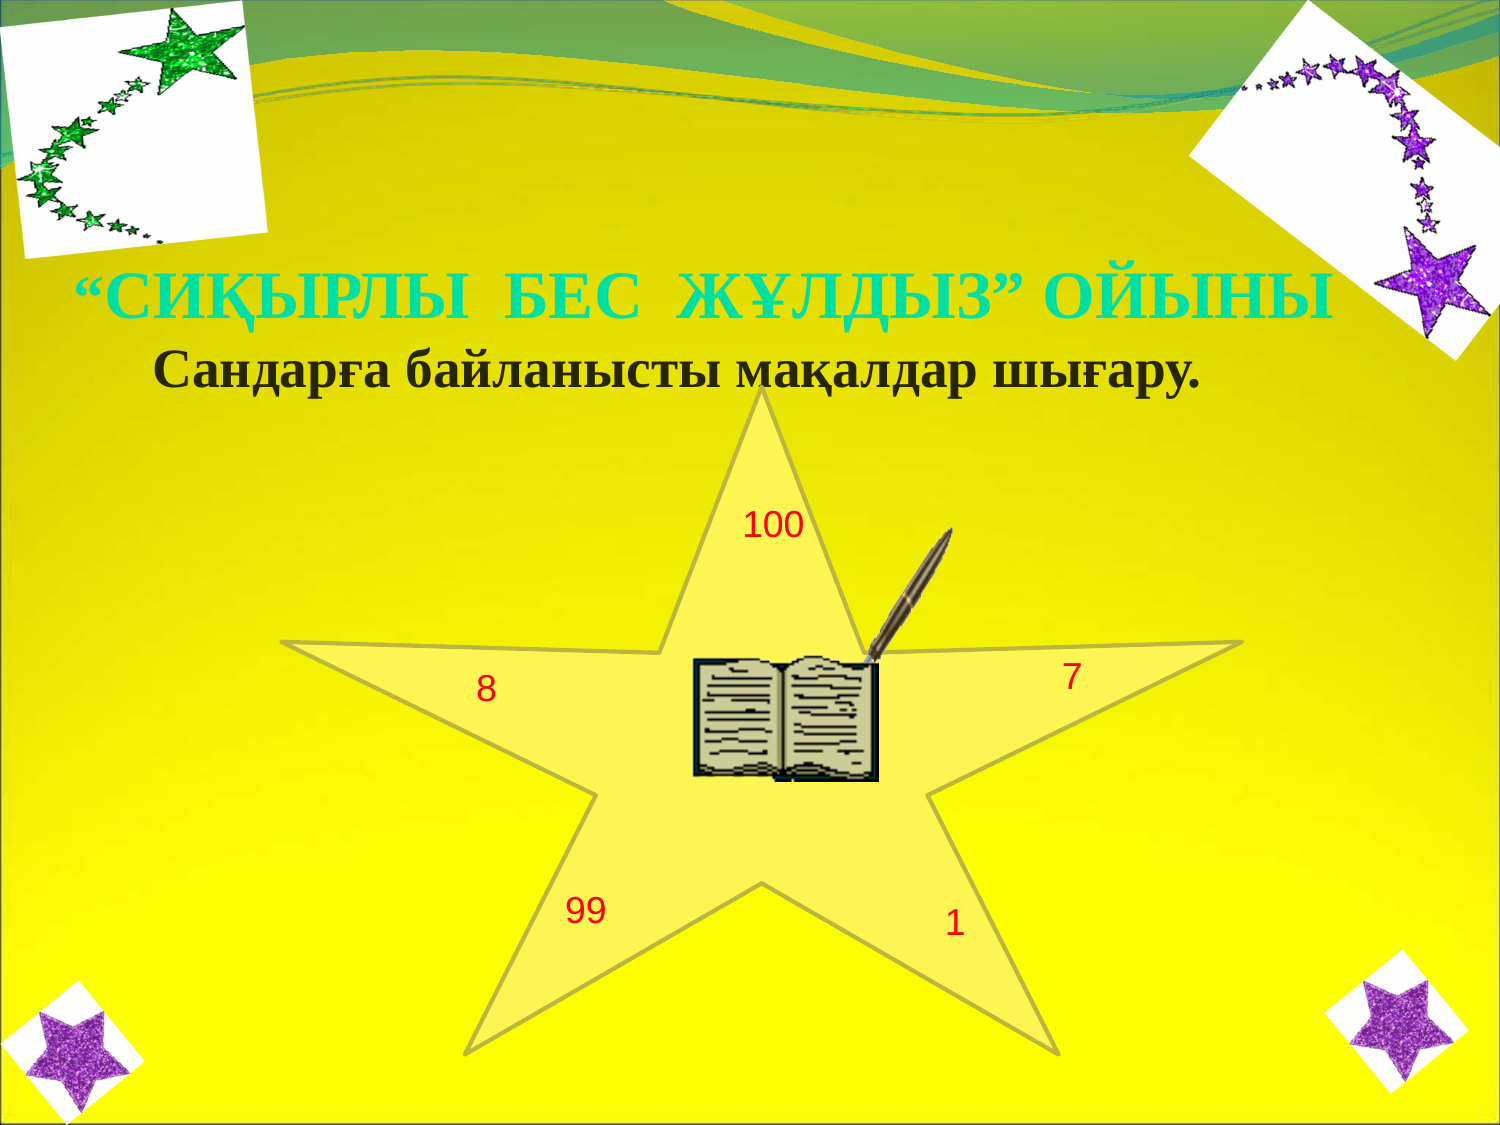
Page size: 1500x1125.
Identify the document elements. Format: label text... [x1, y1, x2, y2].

text_box 100 [703, 492, 777, 552]
text_box 8 [421, 656, 551, 716]
text_box [1095, 639, 1245, 696]
text_box [279, 533, 1118, 1057]
picture [0, 0, 1500, 1125]
title “Сиқырлы бес жұлдыз” ойыны Сандарға байланысты мақалдар шығару. [70, 246, 1359, 399]
text_box [718, 384, 795, 492]
text_box 99 [538, 878, 633, 939]
text_box 1 [902, 890, 1008, 951]
text_box 7 [1007, 644, 1137, 705]
